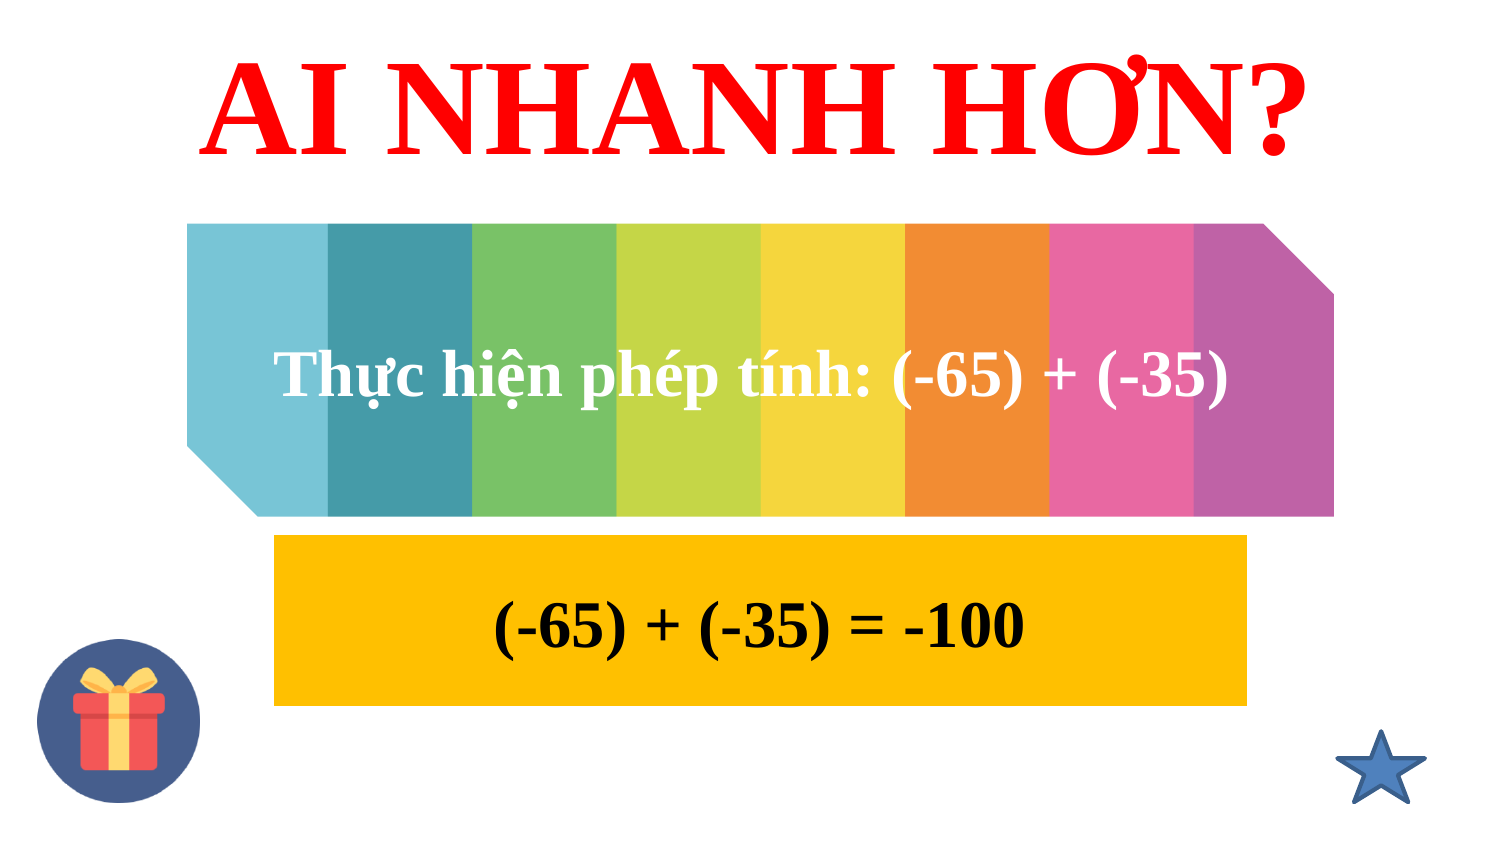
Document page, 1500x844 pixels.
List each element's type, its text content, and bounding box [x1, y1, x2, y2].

picture [36, 639, 200, 803]
text_box (-65) + (-35) = -100 [269, 530, 1252, 711]
text_box AI NHANH HƠN? [49, 9, 1463, 190]
text_box [1335, 729, 1427, 804]
text_box Thực hiện phép tính: (-65) + (-35) [181, 218, 1340, 522]
